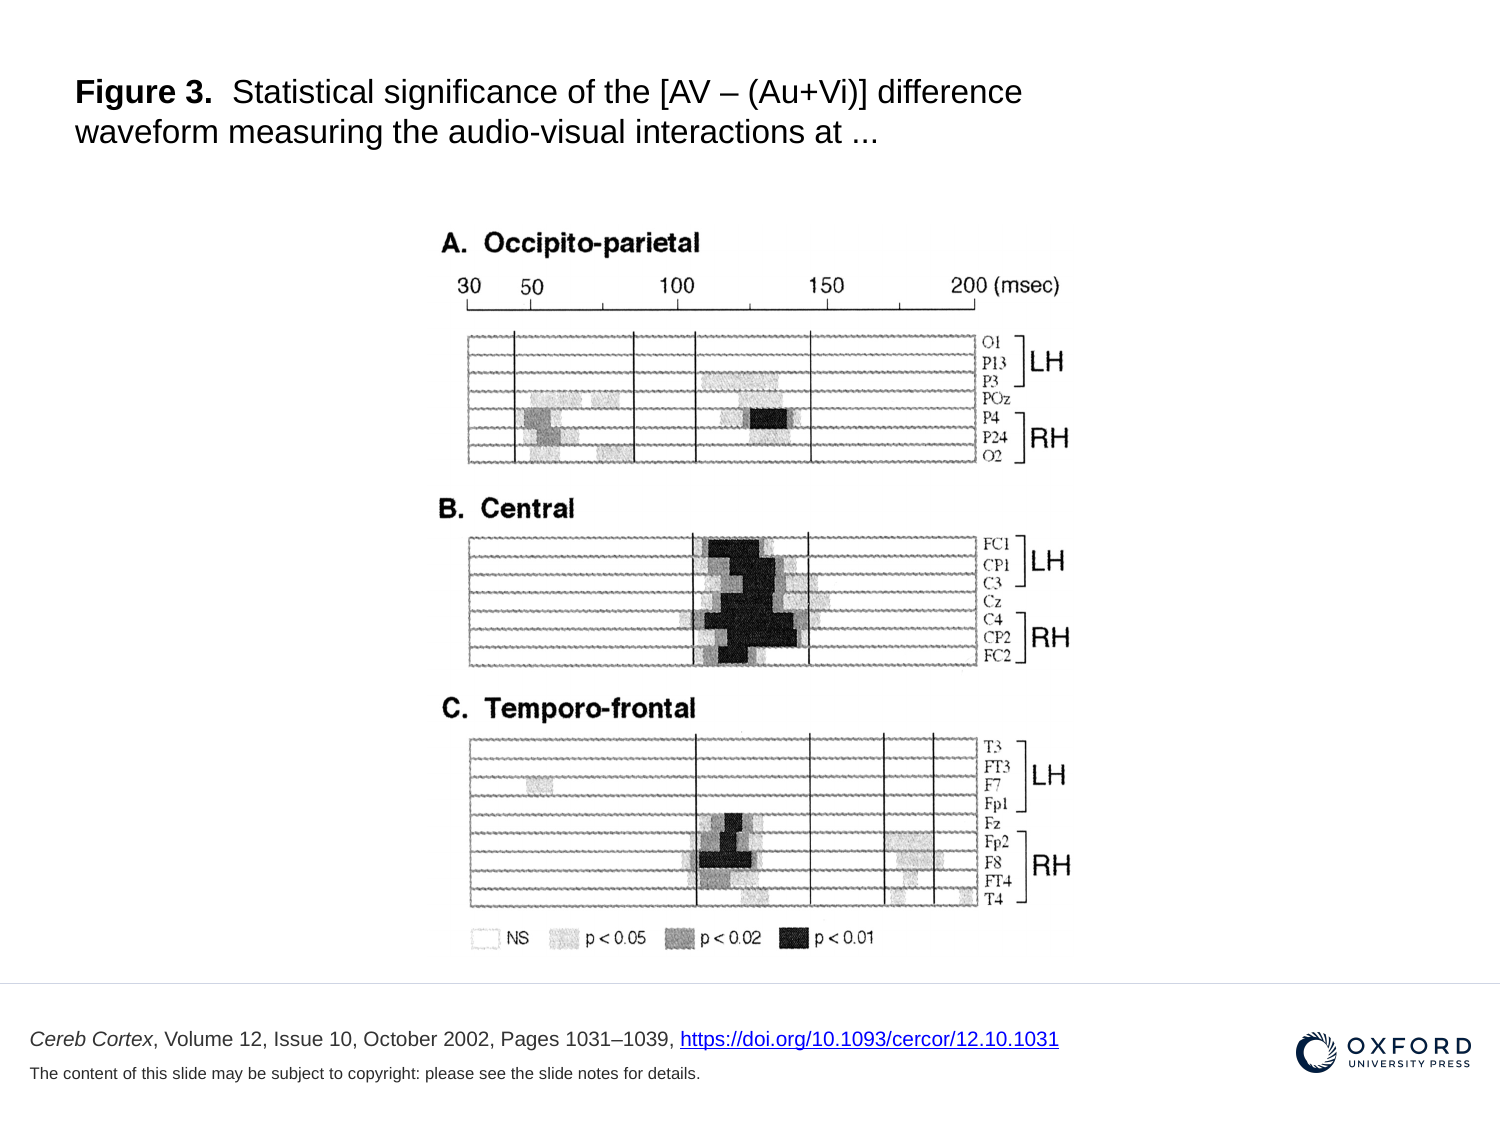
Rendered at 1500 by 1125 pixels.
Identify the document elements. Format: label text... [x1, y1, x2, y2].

picture [1296, 1032, 1471, 1073]
footer Cereb Cortex, Volume 12, Issue 10, October 2002, Pages 1031–1039, https://doi.org/10.1093/cercor/12.10.1031 The content of this slide may be subject to copyright: please see the slide notes for details. [0, 983, 1260, 1125]
title Figure 3. Statistical significance of the [AV – (Au+Vi)] difference waveform measuring the audio-visual interactions at ... [75, 69, 1078, 171]
picture [427, 224, 1074, 957]
